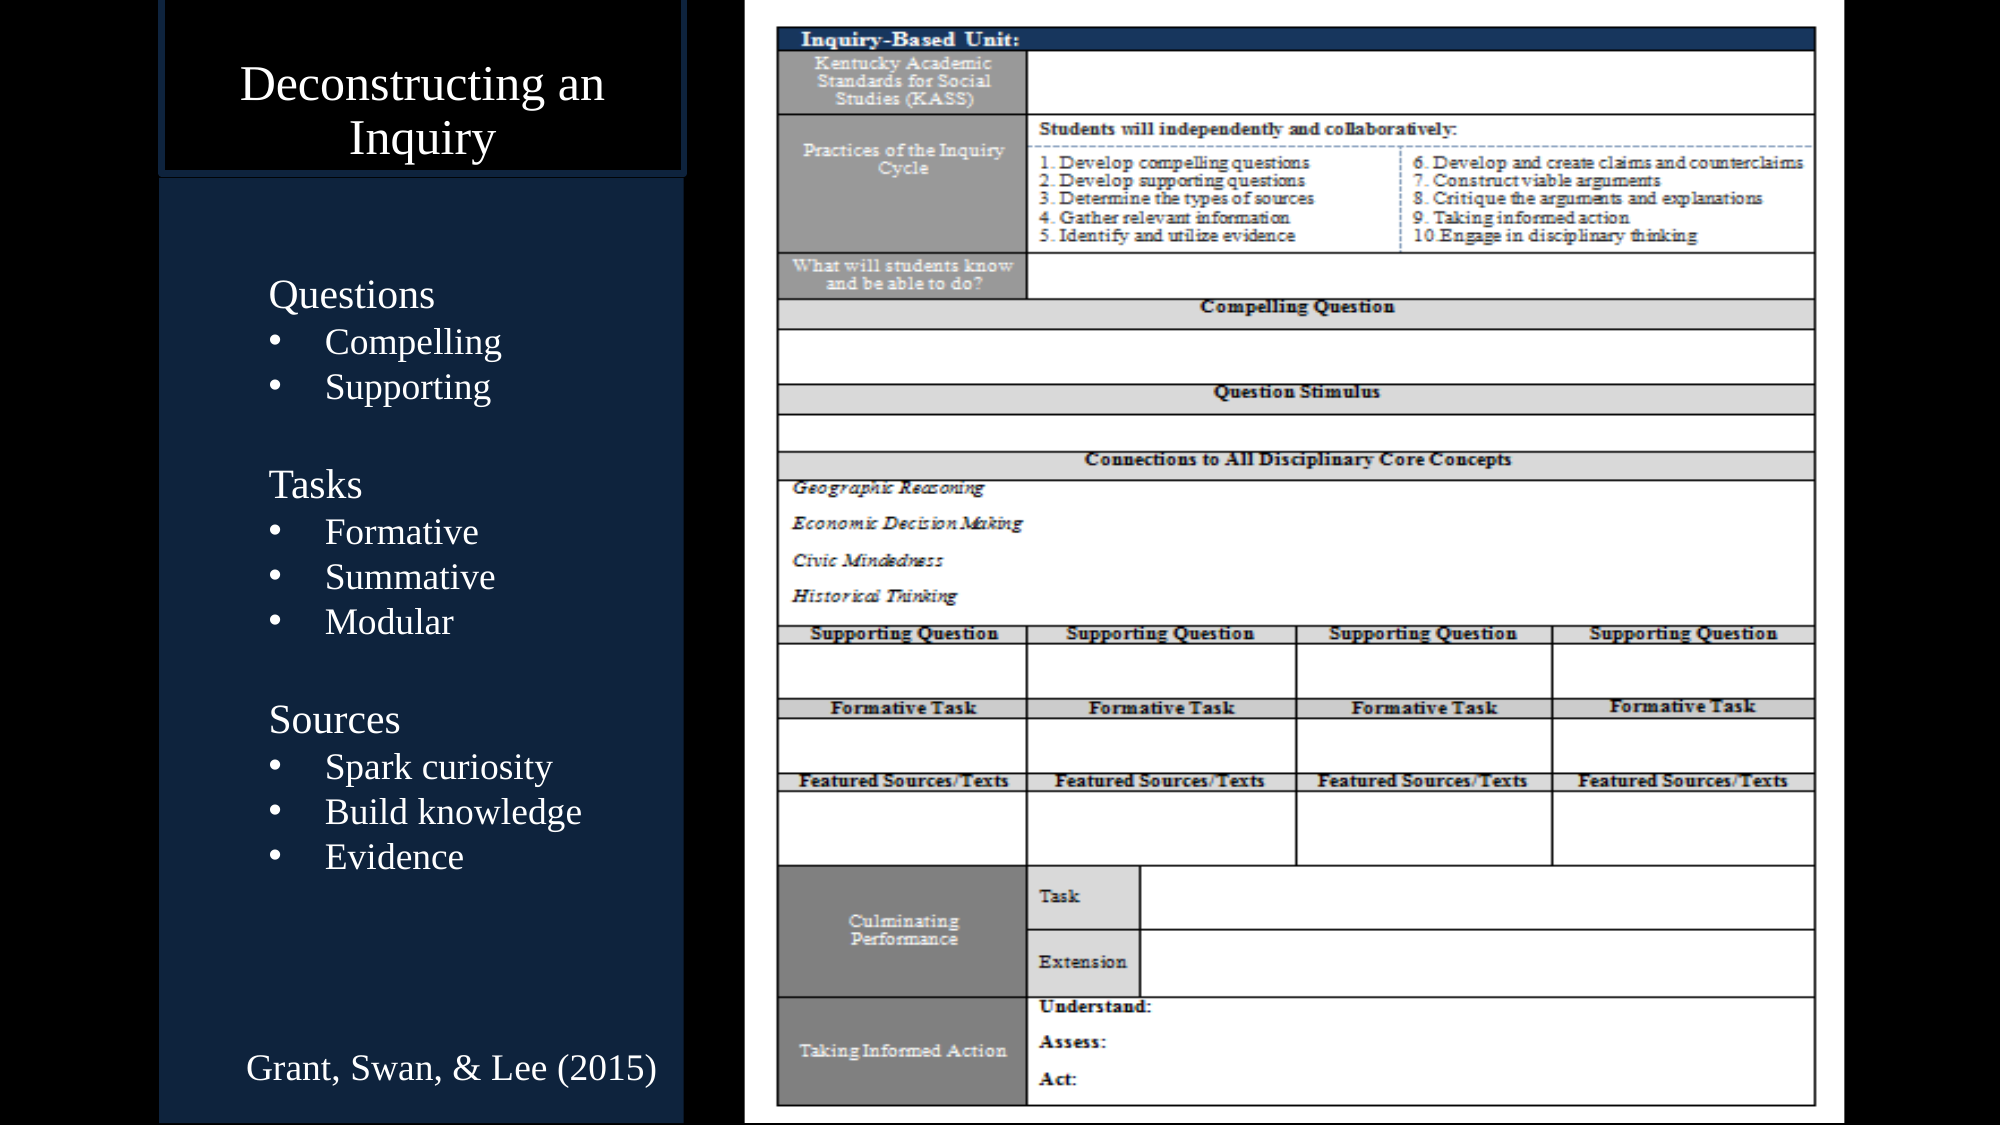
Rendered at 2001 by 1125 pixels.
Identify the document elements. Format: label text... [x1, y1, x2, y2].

picture [744, 0, 1845, 1124]
text_box Questions Compelling Supporting Tasks Formative Summative Modular Sources Spark curiosity Build knowledge Evidence [253, 259, 650, 884]
title Deconstructing an Inquiry [161, 0, 684, 174]
text_box [159, 177, 684, 1124]
text_box Grant, Swan, & Lee (2015) [183, 1035, 721, 1095]
